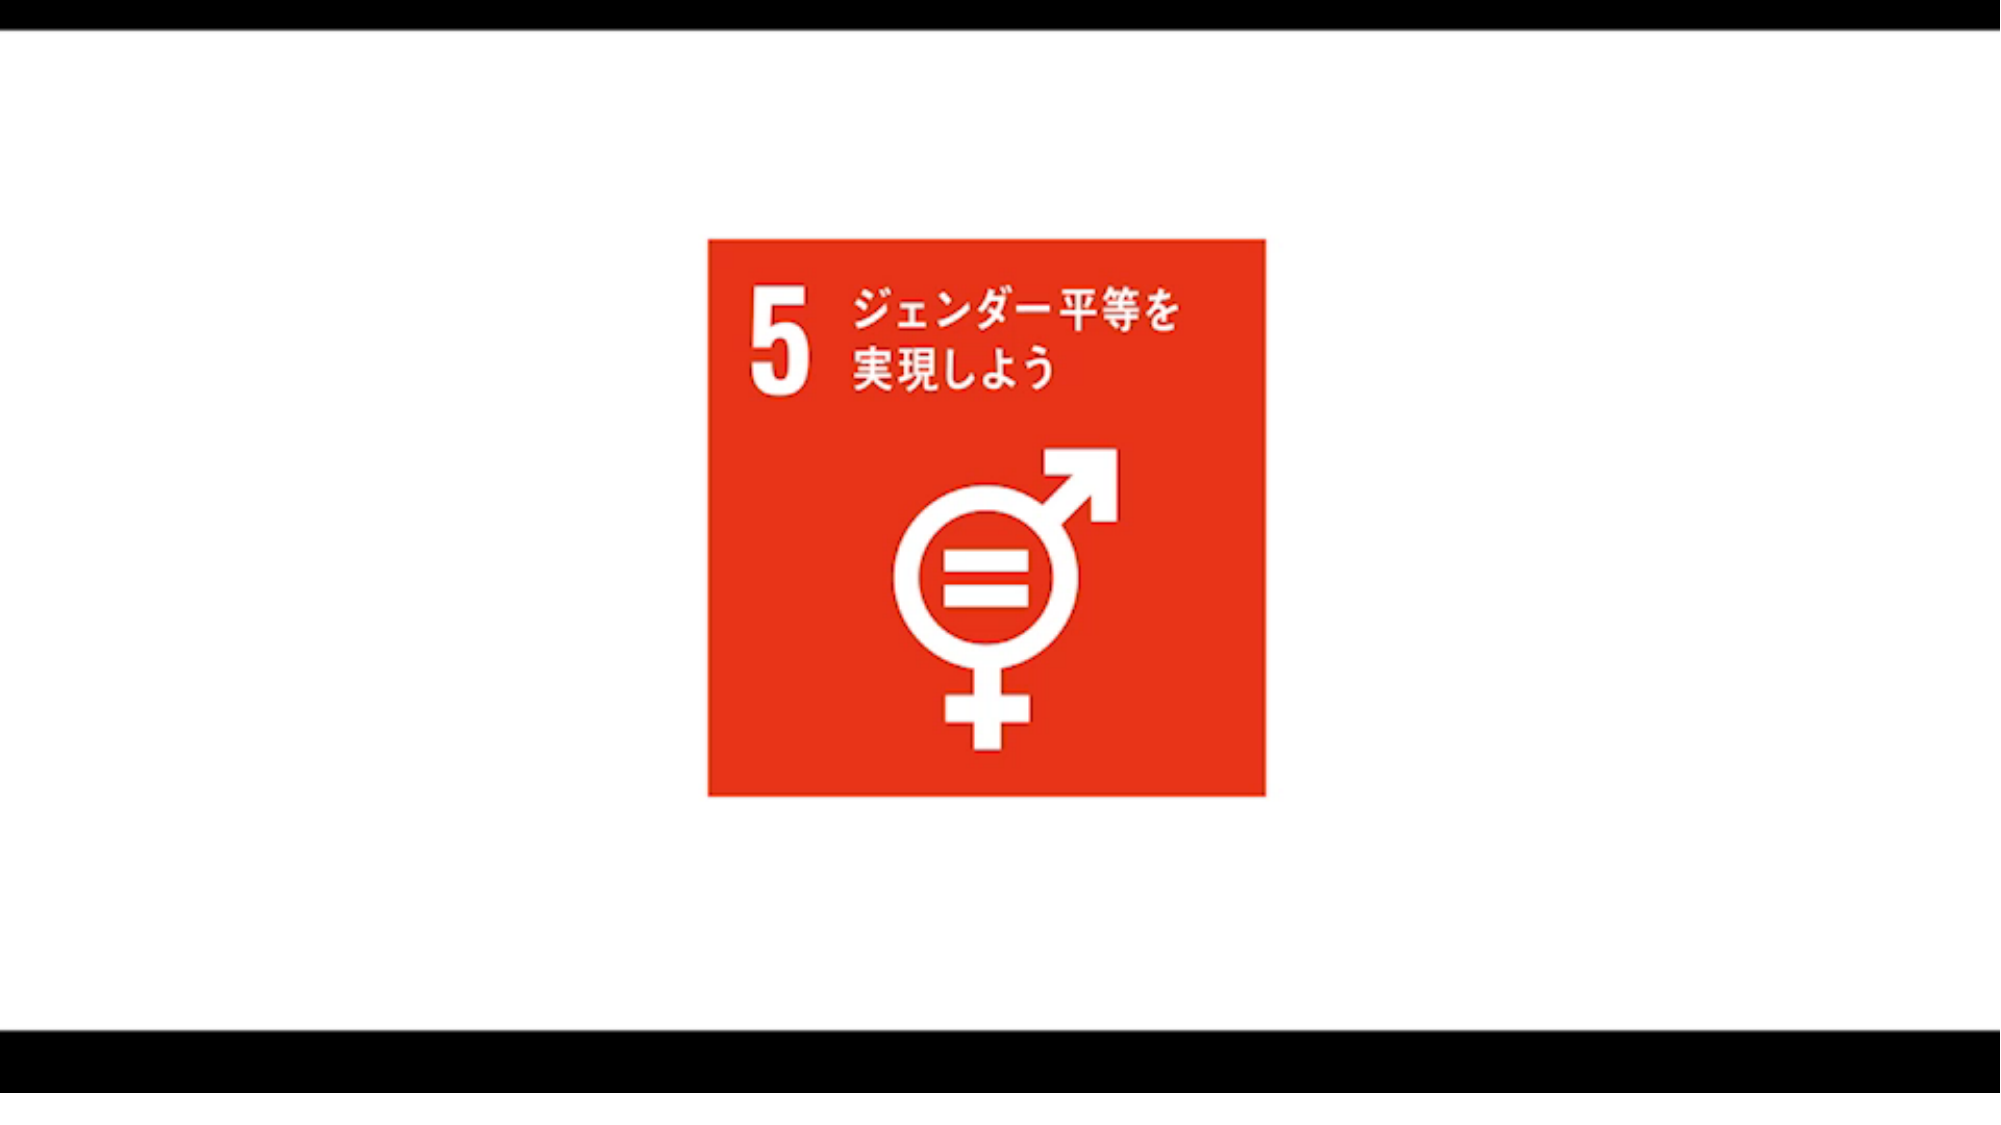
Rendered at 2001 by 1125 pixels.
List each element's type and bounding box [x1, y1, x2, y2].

text_box [0, 0, 2000, 1094]
